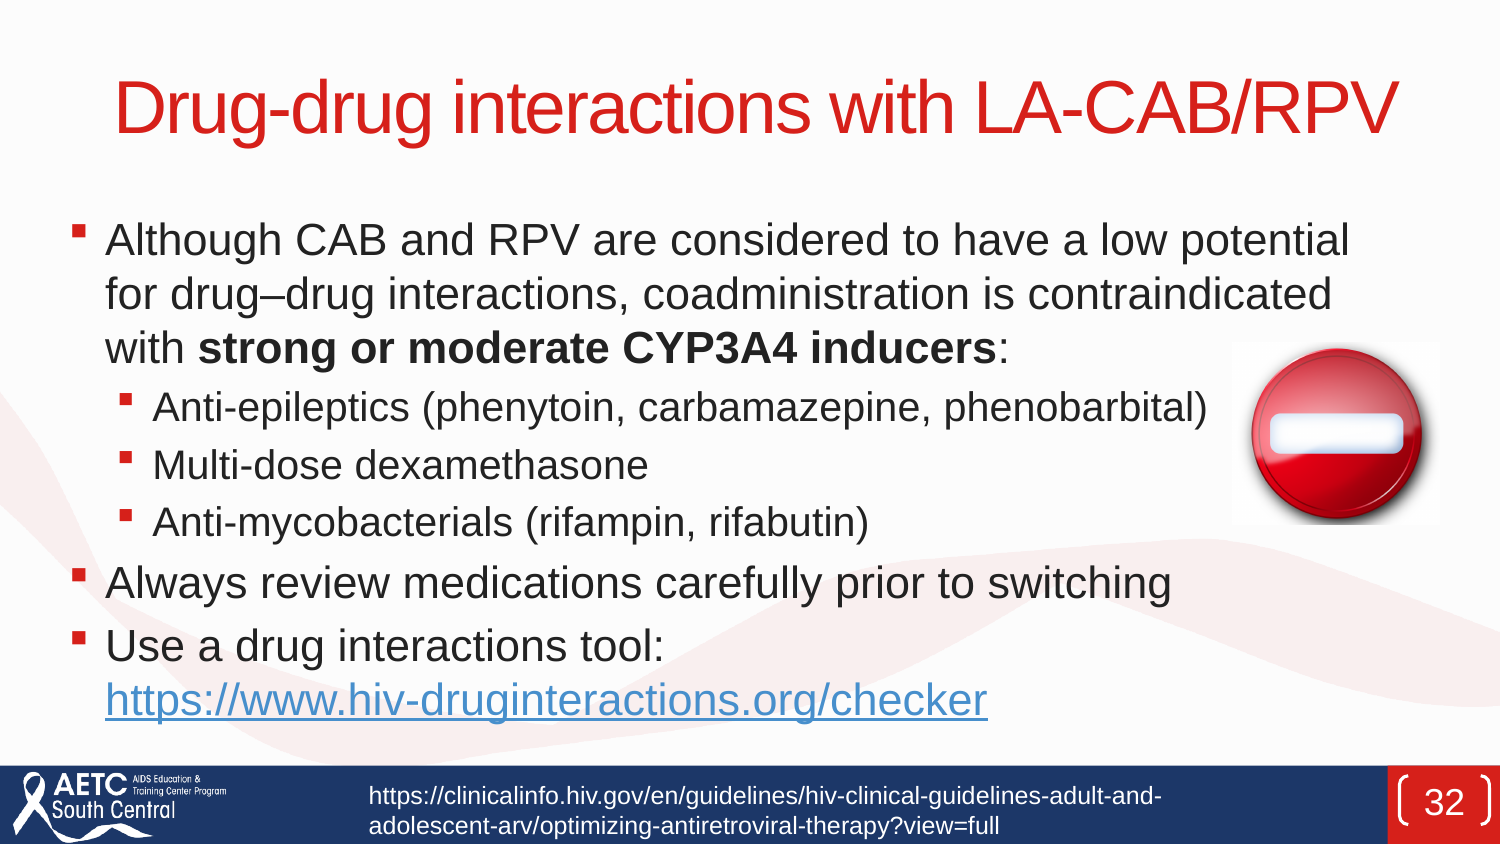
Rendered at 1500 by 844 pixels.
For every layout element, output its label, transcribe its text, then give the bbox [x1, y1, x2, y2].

slide_number 32 [1397, 774, 1492, 827]
list Although CAB and RPV are considered to have a low potential for drug–drug interactions, coadministration is contraindicated with strong or moderate CYP3A4 inducers: Anti-epileptics (phenytoin, carbamazepine, phenobarbital) Multi-dose dexamethasone Anti-mycobacterials (rifampin, rifabutin) Always review medications carefully prior to switching Use a drug interactions tool: https://www.hiv-druginteractions.org/checker [35, 202, 1400, 741]
picture [12, 770, 227, 844]
picture [1231, 342, 1440, 526]
text_box https://clinicalinfo.hiv.gov/en/guidelines/hiv-clinical-guidelines-adult-and-adolescent-arv/optimizing-antiretroviral-therapy?view=full [353, 772, 1215, 844]
title Drug-drug interactions with LA-CAB/RPV [75, 33, 1440, 175]
